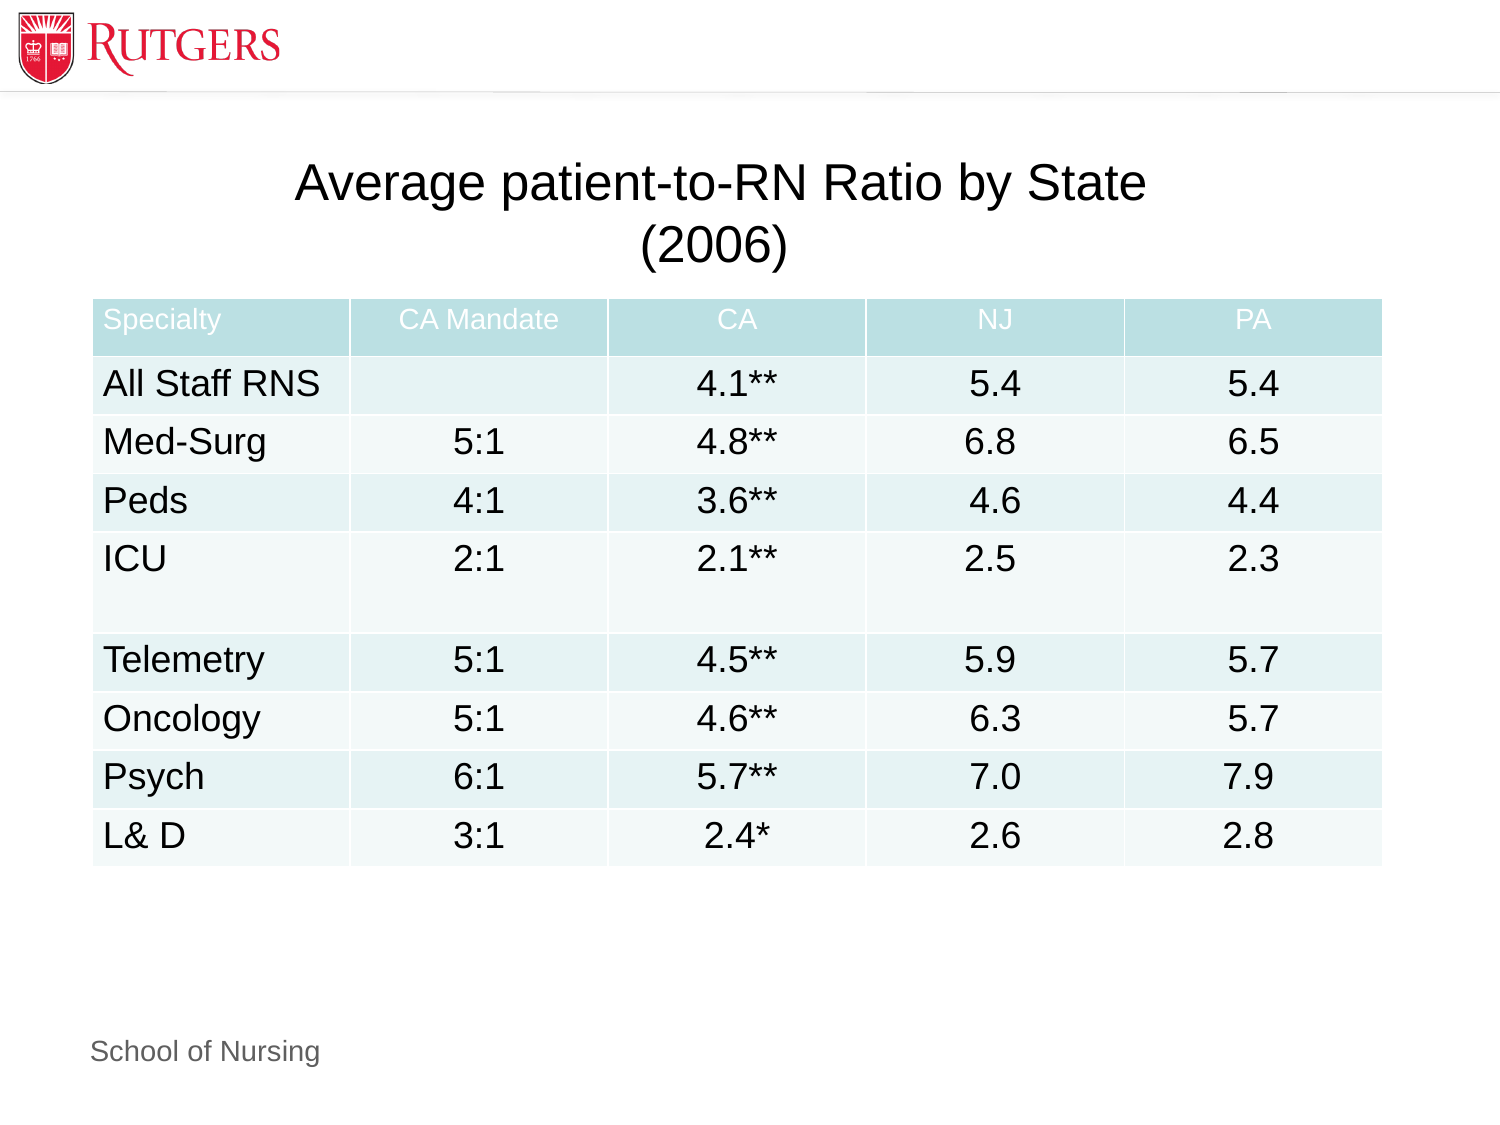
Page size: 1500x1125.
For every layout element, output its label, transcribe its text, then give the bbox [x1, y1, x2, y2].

table_header PA [1125, 299, 1382, 356]
table_cell 4.6** [609, 693, 865, 749]
table_cell Med-Surg [93, 416, 349, 473]
table_header CA [609, 299, 865, 356]
table_header Specialty [93, 299, 349, 356]
table_cell 6.8 [867, 416, 1124, 473]
table_header CA Mandate [351, 299, 607, 356]
table_cell [351, 357, 607, 414]
table_cell 7.0 [867, 751, 1124, 808]
table_cell 6.3 [867, 693, 1124, 749]
table_cell 3:1 [351, 810, 607, 866]
table_cell 5.4 [867, 357, 1124, 414]
table_cell 5:1 [351, 634, 607, 691]
table_cell 2.5 [867, 533, 1124, 632]
table_cell 5.7** [609, 751, 865, 808]
table_cell 5:1 [351, 693, 607, 749]
table_cell 2.4* [609, 810, 865, 866]
table_cell ICU [93, 533, 349, 632]
table_cell 5.9 [867, 634, 1124, 691]
table_cell 5.7 [1125, 634, 1382, 691]
table_cell Telemetry [93, 634, 349, 691]
title Average patient-to-RN Ratio by State (2006) [130, 140, 1313, 282]
table_cell Psych [93, 751, 349, 808]
table_cell 2:1 [351, 533, 607, 632]
table_cell 4.4 [1125, 474, 1382, 531]
table_cell 4:1 [351, 474, 607, 531]
table_cell 6:1 [351, 751, 607, 808]
table_cell 2.6 [867, 810, 1124, 866]
table_cell L& D [93, 810, 349, 866]
table_cell 4.5** [609, 634, 865, 691]
table_cell Oncology [93, 693, 349, 749]
table_cell 5.7 [1125, 693, 1382, 749]
table_cell 3.6** [609, 474, 865, 531]
table_cell 4.1** [609, 357, 865, 414]
table_cell 4.8** [609, 416, 865, 473]
table_cell 2.3 [1125, 533, 1382, 632]
table_cell 4.6 [867, 474, 1124, 531]
table_cell 6.5 [1125, 416, 1382, 473]
table_cell 7.9 [1125, 751, 1382, 808]
table_cell 5.4 [1125, 357, 1382, 414]
table_cell Peds [93, 474, 349, 531]
table_cell All Staff RNS [93, 357, 349, 414]
table_cell 2.8 [1125, 810, 1382, 866]
table_header NJ [867, 299, 1124, 356]
table_cell 5:1 [351, 416, 607, 473]
table_cell 2.1** [609, 533, 865, 632]
